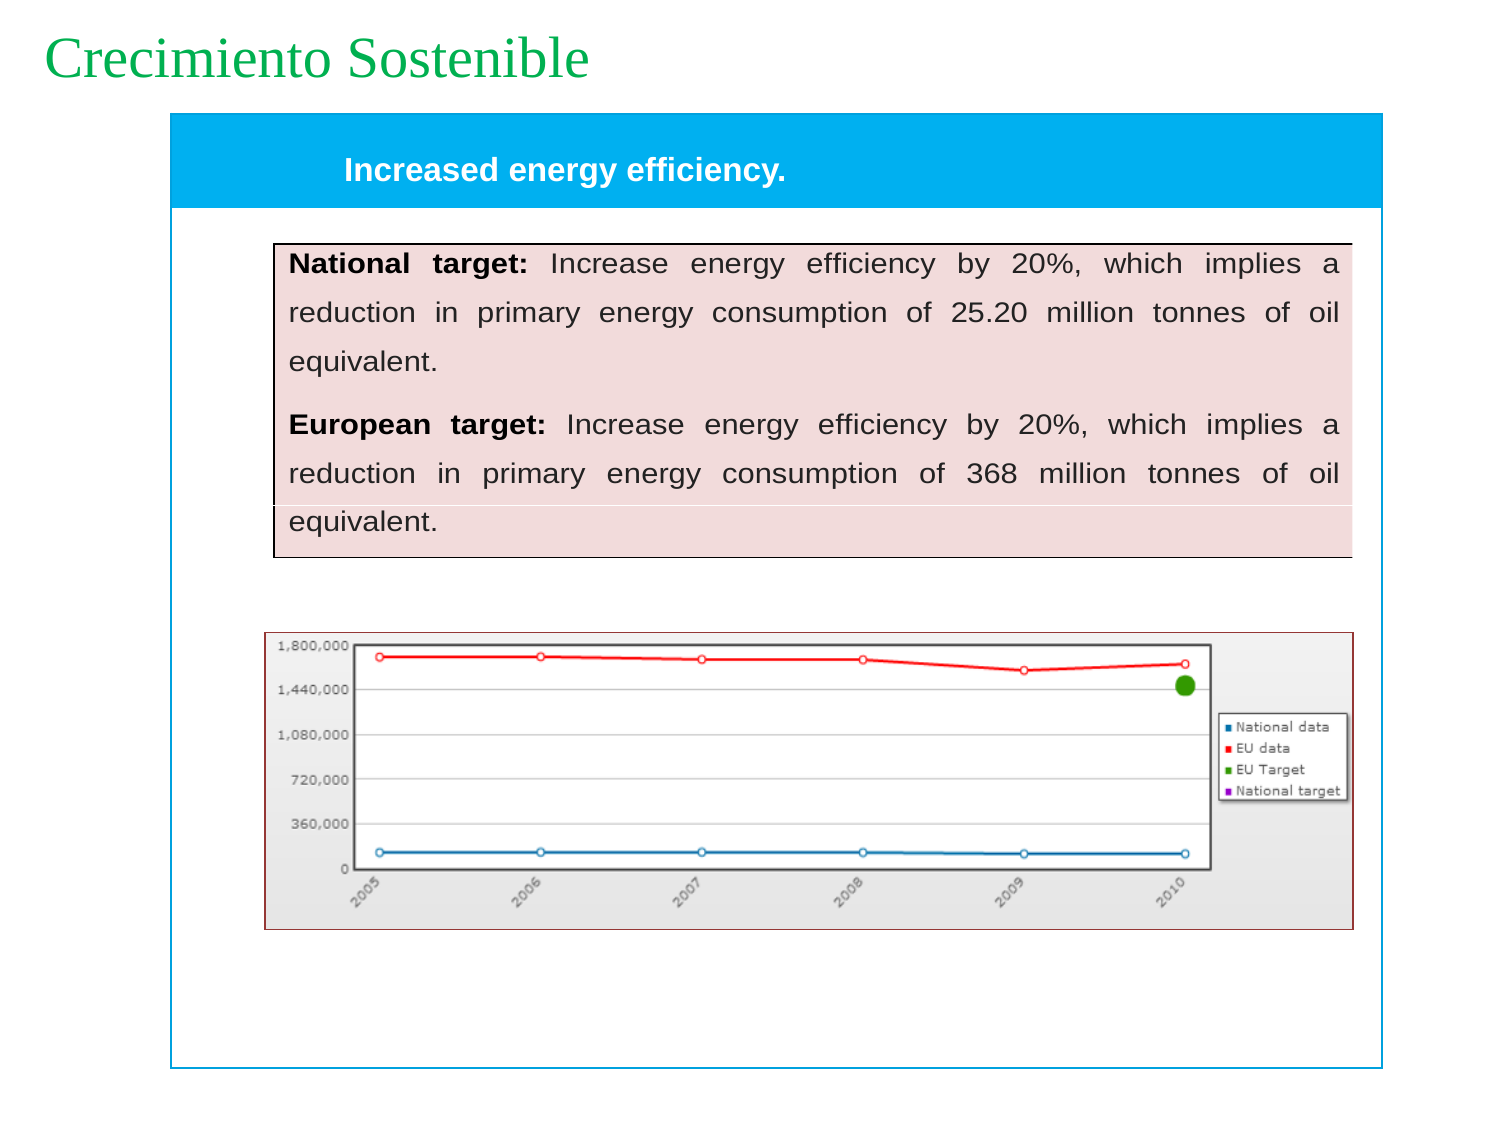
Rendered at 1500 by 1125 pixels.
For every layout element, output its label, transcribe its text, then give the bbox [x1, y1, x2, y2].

table_cell [172, 208, 1381, 1067]
picture [241, 228, 1353, 622]
picture [265, 633, 1353, 929]
title Crecimiento Sostenible [29, 0, 1164, 138]
table_header Increased energy efficiency. [172, 115, 1381, 208]
